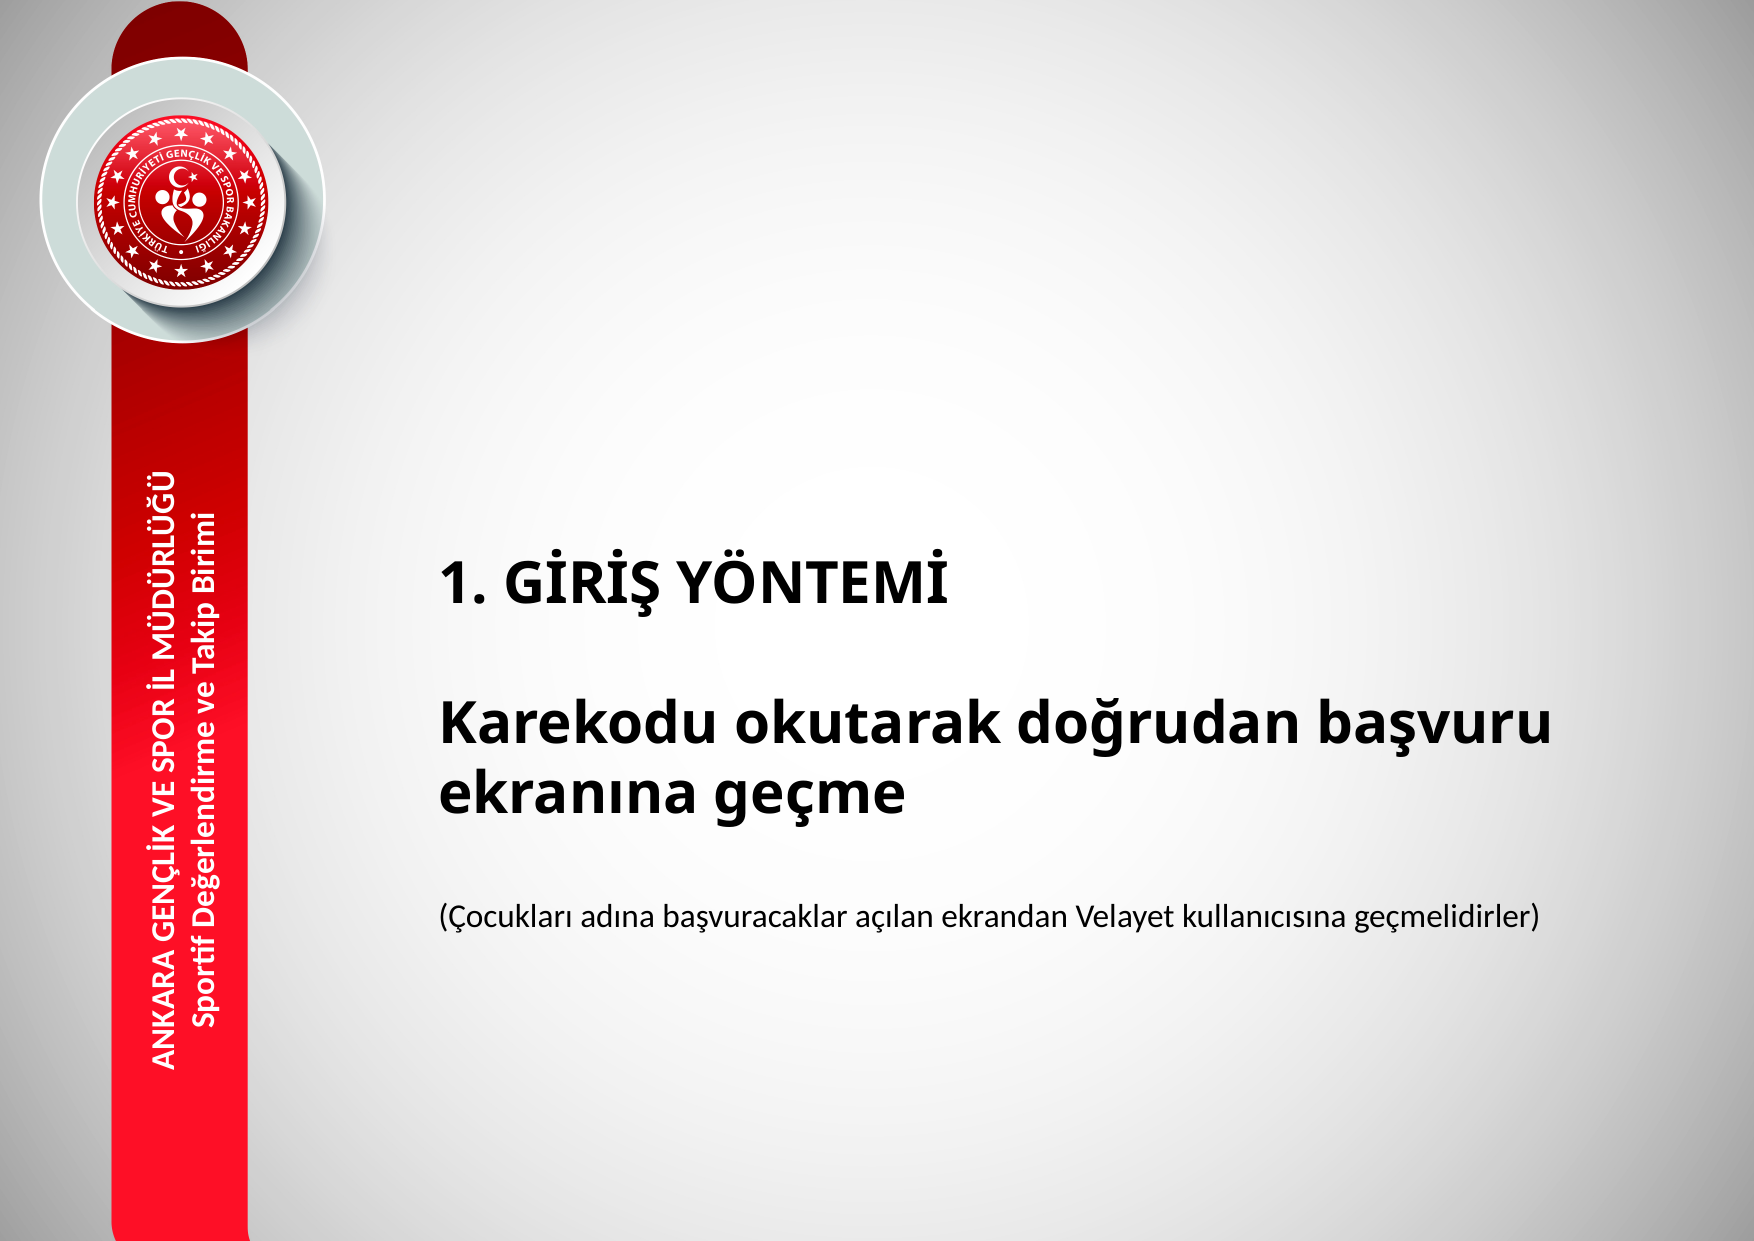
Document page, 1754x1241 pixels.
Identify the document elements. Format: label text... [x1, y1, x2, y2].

picture [0, 0, 1754, 1241]
text_box ANKARA GENÇLİK VE SPOR İL MÜDÜRLÜĞÜ Sportif Değerlendirme ve Takip Birimi [133, 340, 228, 1201]
text_box 1. GİRİŞ YÖNTEMİ Karekodu okutarak doğrudan başvuru ekranına geçme (Çocukları adına başvuracaklar açılan ekrandan Velayet kullanıcısına geçmelidirler) [423, 537, 1754, 975]
